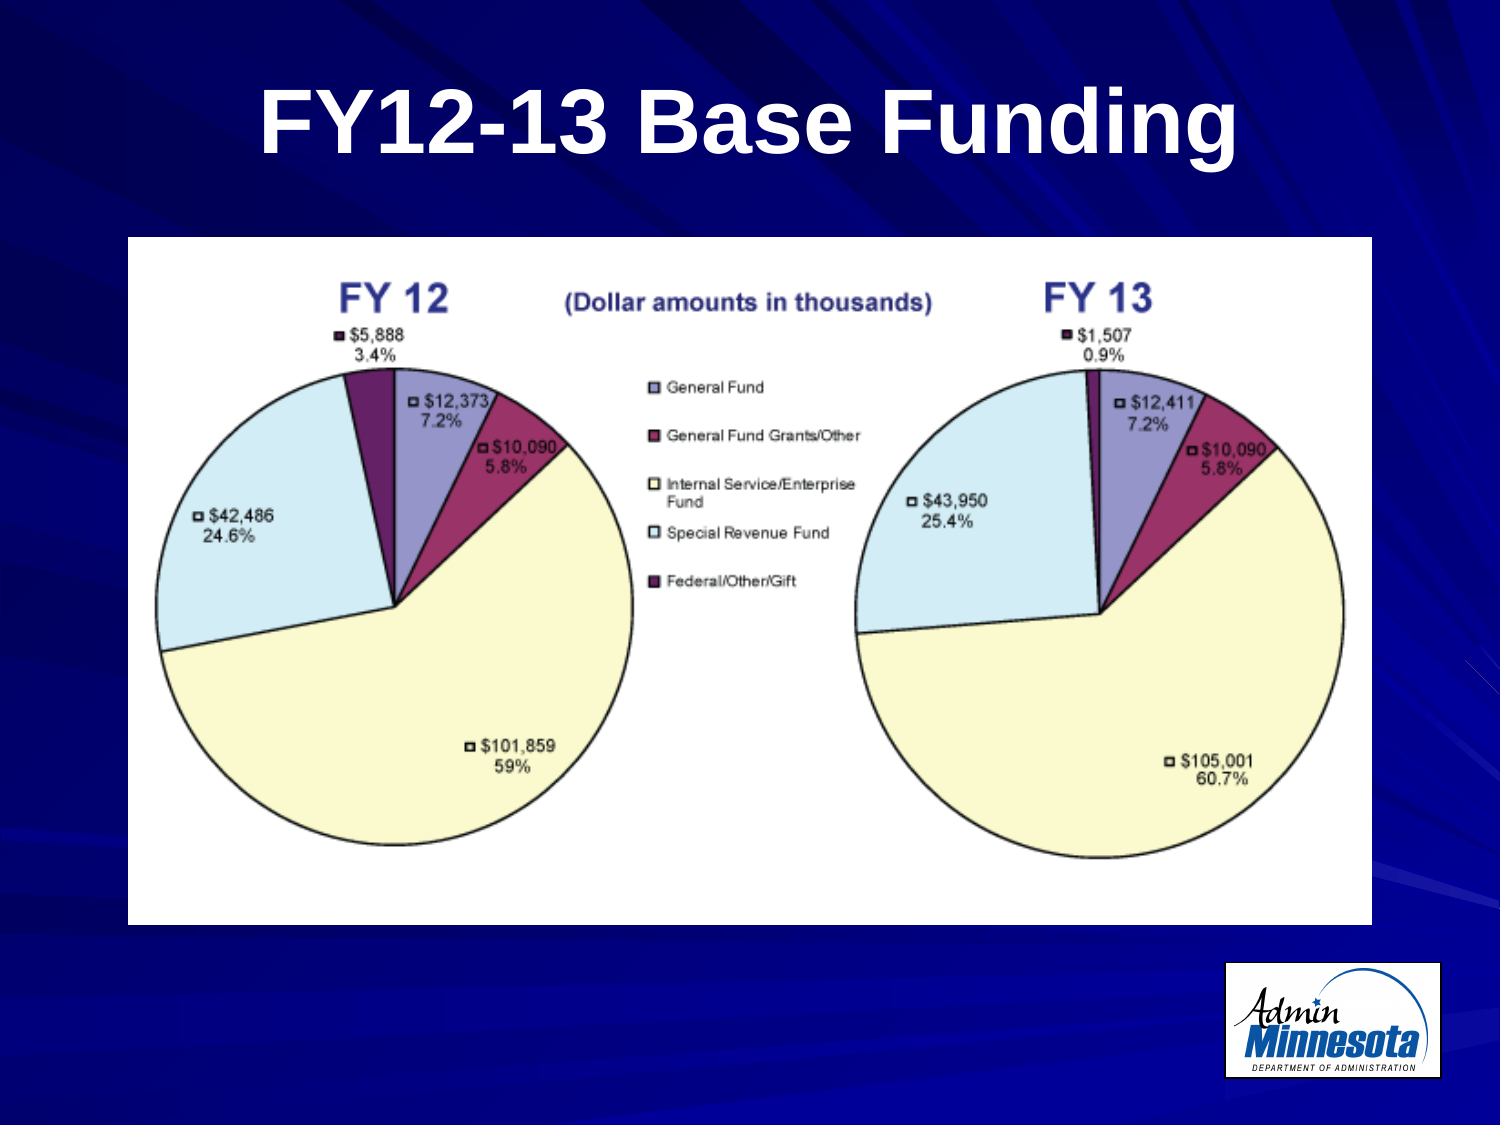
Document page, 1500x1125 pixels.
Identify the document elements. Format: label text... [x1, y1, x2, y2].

title FY12-13 Base Funding [74, 0, 1426, 234]
picture [128, 237, 1372, 926]
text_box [1224, 962, 1442, 1079]
